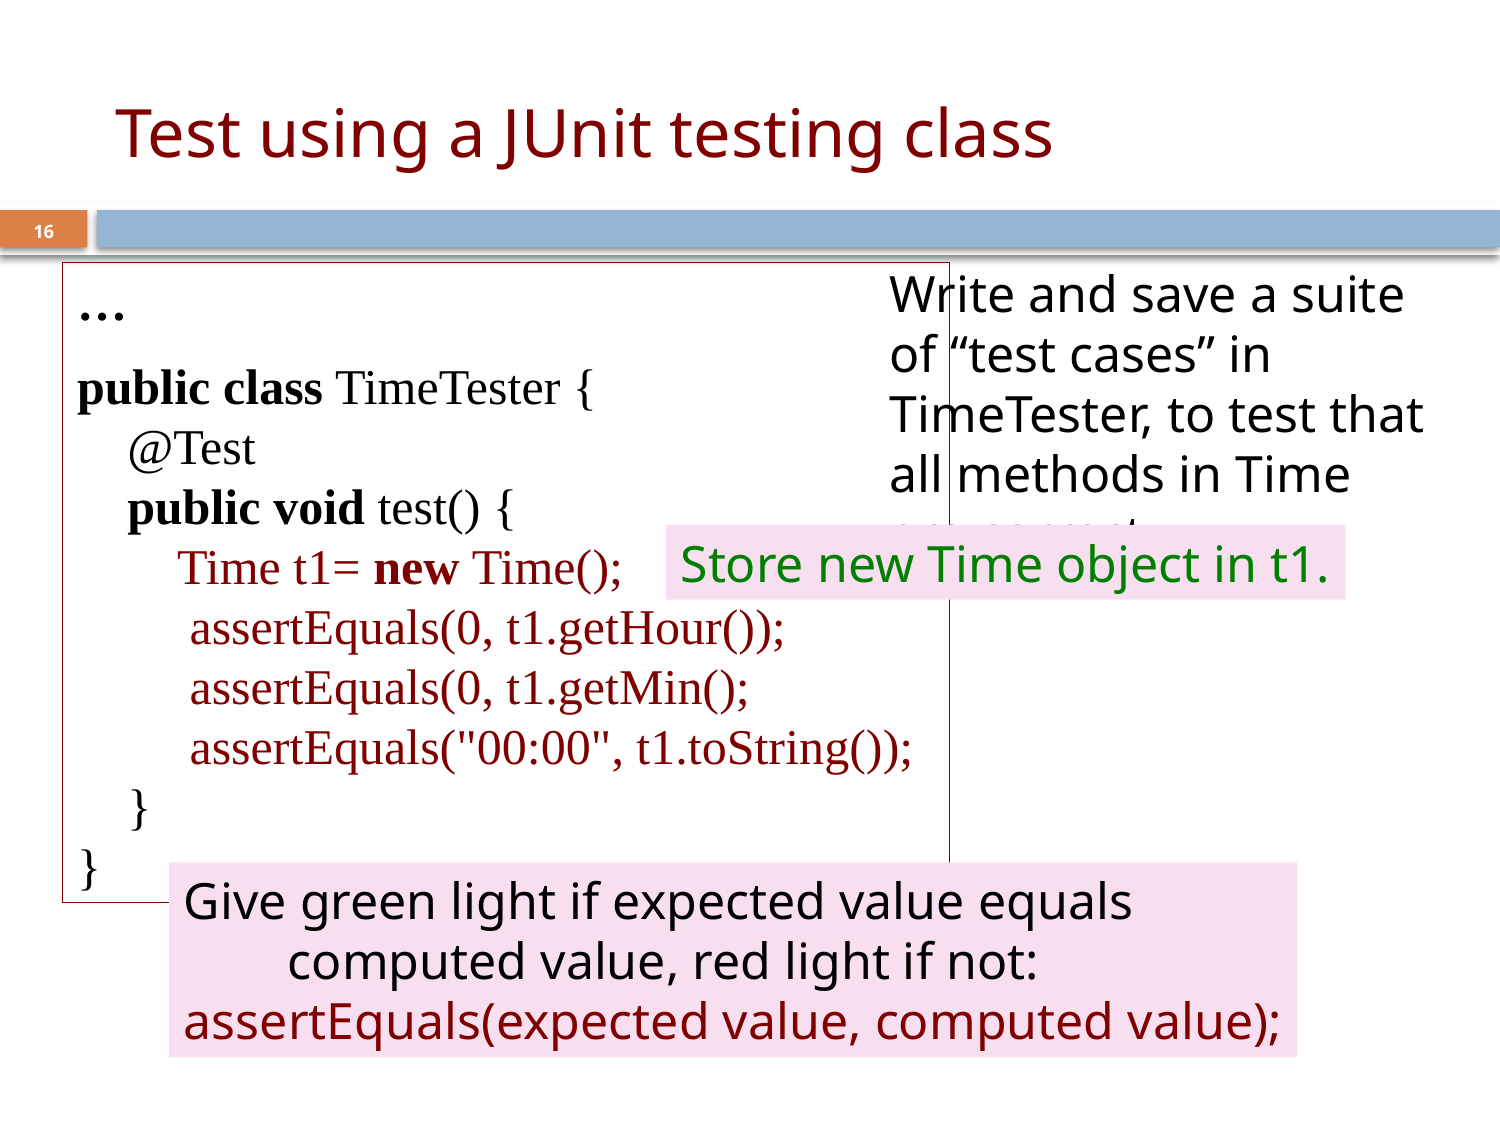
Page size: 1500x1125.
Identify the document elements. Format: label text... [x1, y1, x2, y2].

text_box Give green light if expected value equals computed value, red light if not: assertEquals(expected value, computed value); [169, 862, 1298, 1058]
text_box Store new Time object in t1. [665, 524, 1346, 600]
text_box … public class TimeTester { @Test public void test() { Time t1= new Time(); assertEquals(0, t1.getHour()); assertEquals(0, t1.getMin(); assertEquals("00:00", t1.toString()); } } [62, 262, 950, 903]
text_box Write and save a suite of “test cases” in TimeTester, to test that all methods in Time are correct [875, 254, 1450, 570]
slide_number 16 [0, 212, 88, 253]
title Test using a JUnit testing class [100, 50, 1438, 213]
